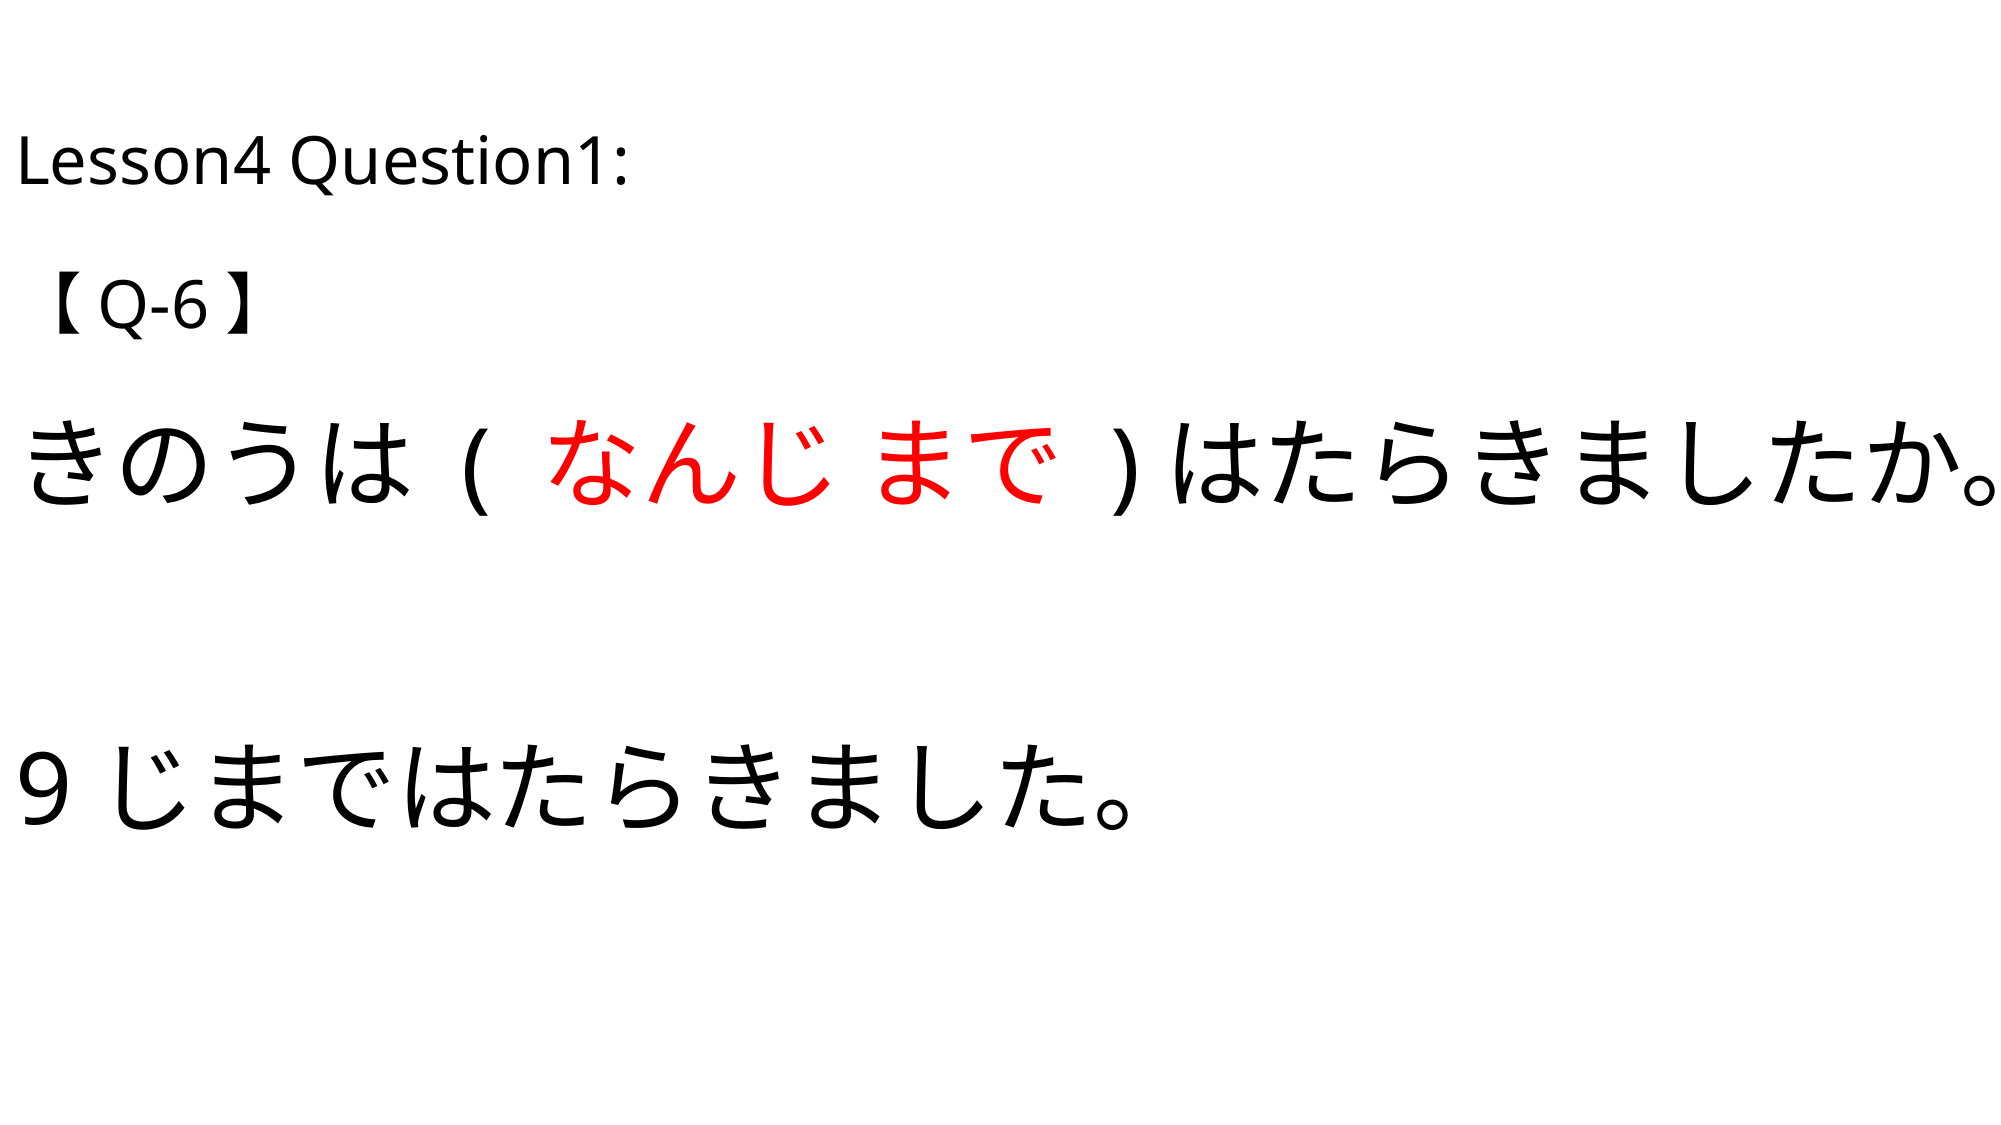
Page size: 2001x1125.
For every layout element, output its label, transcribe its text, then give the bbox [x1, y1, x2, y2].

title Lesson4 Question1: 【Q-6】 きのうは ( なんじ まで )はたらきましたか。 9じまではたらきました。 [0, 0, 2000, 1125]
